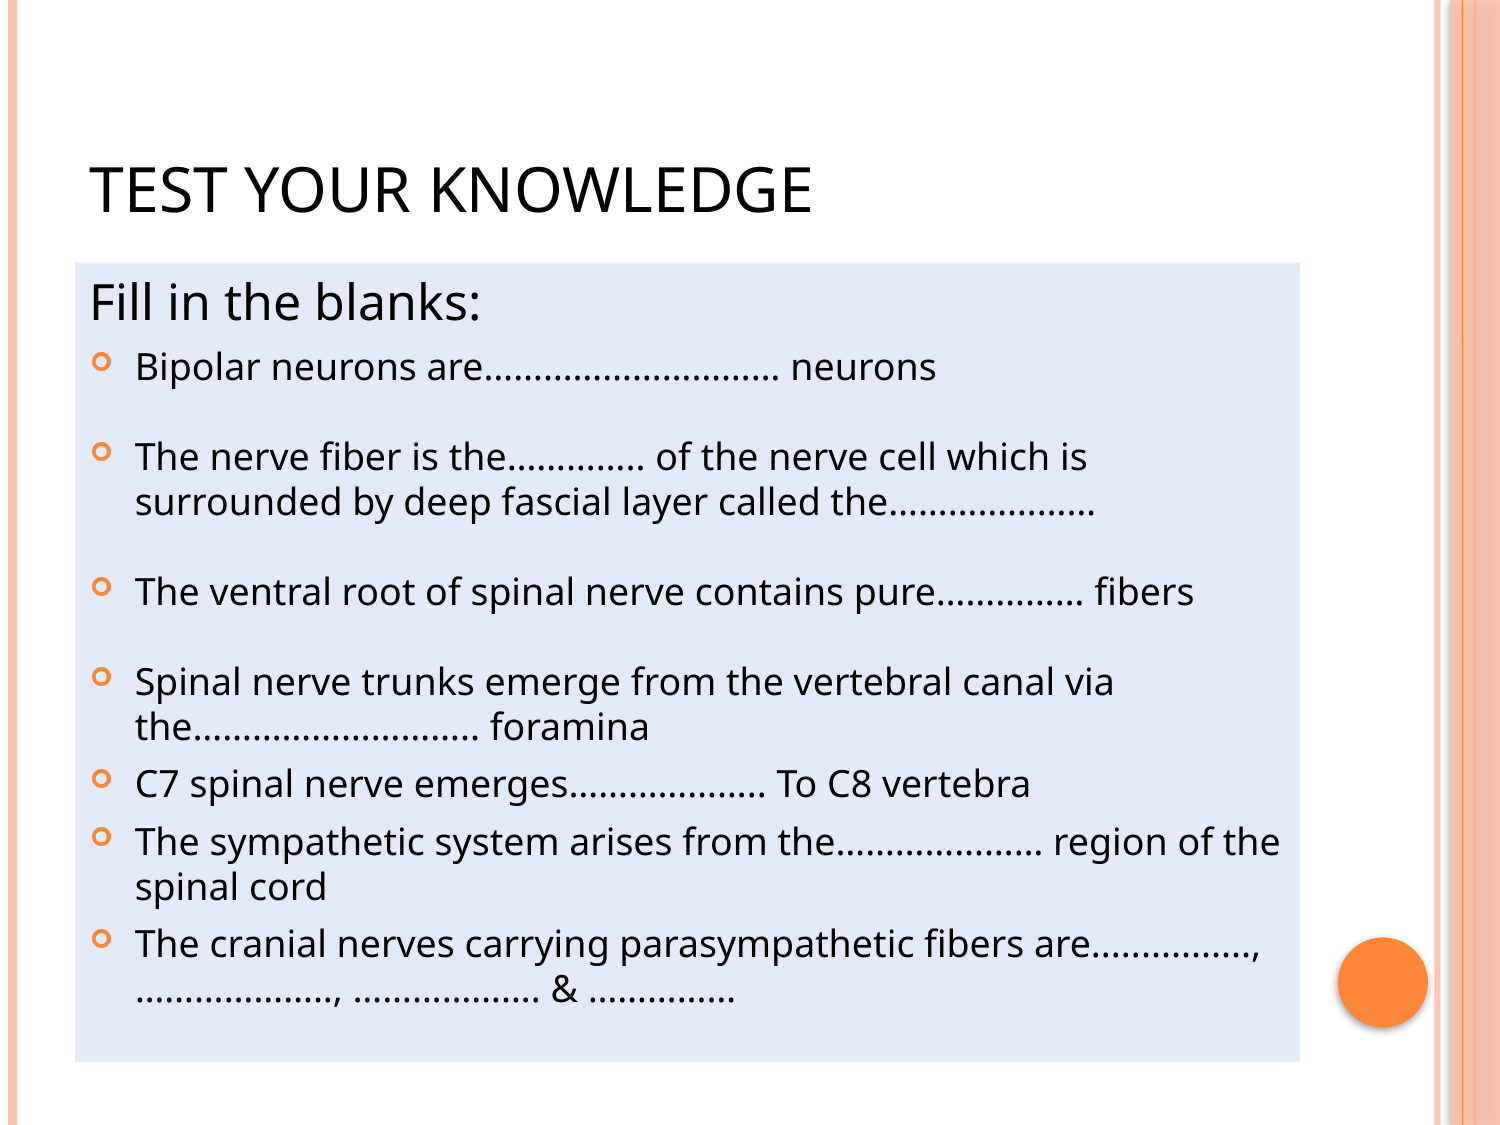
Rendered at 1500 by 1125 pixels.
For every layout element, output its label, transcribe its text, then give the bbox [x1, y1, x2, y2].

title test your knowledge [75, 45, 1300, 233]
list Fill in the blanks: Bipolar neurons are………………………… neurons The nerve fiber is the………….. of the nerve cell which is surrounded by deep fascial layer called the………………… The ventral root of spinal nerve contains pure…………… fibers Spinal nerve trunks emerge from the vertebral canal via the……………………….. foramina C7 spinal nerve emerges……………….. To C8 vertebra The sympathetic system arises from the………………… region of the spinal cord The cranial nerves carrying parasympathetic fibers are................, ……………….., ………………. & …………… [75, 262, 1300, 1062]
